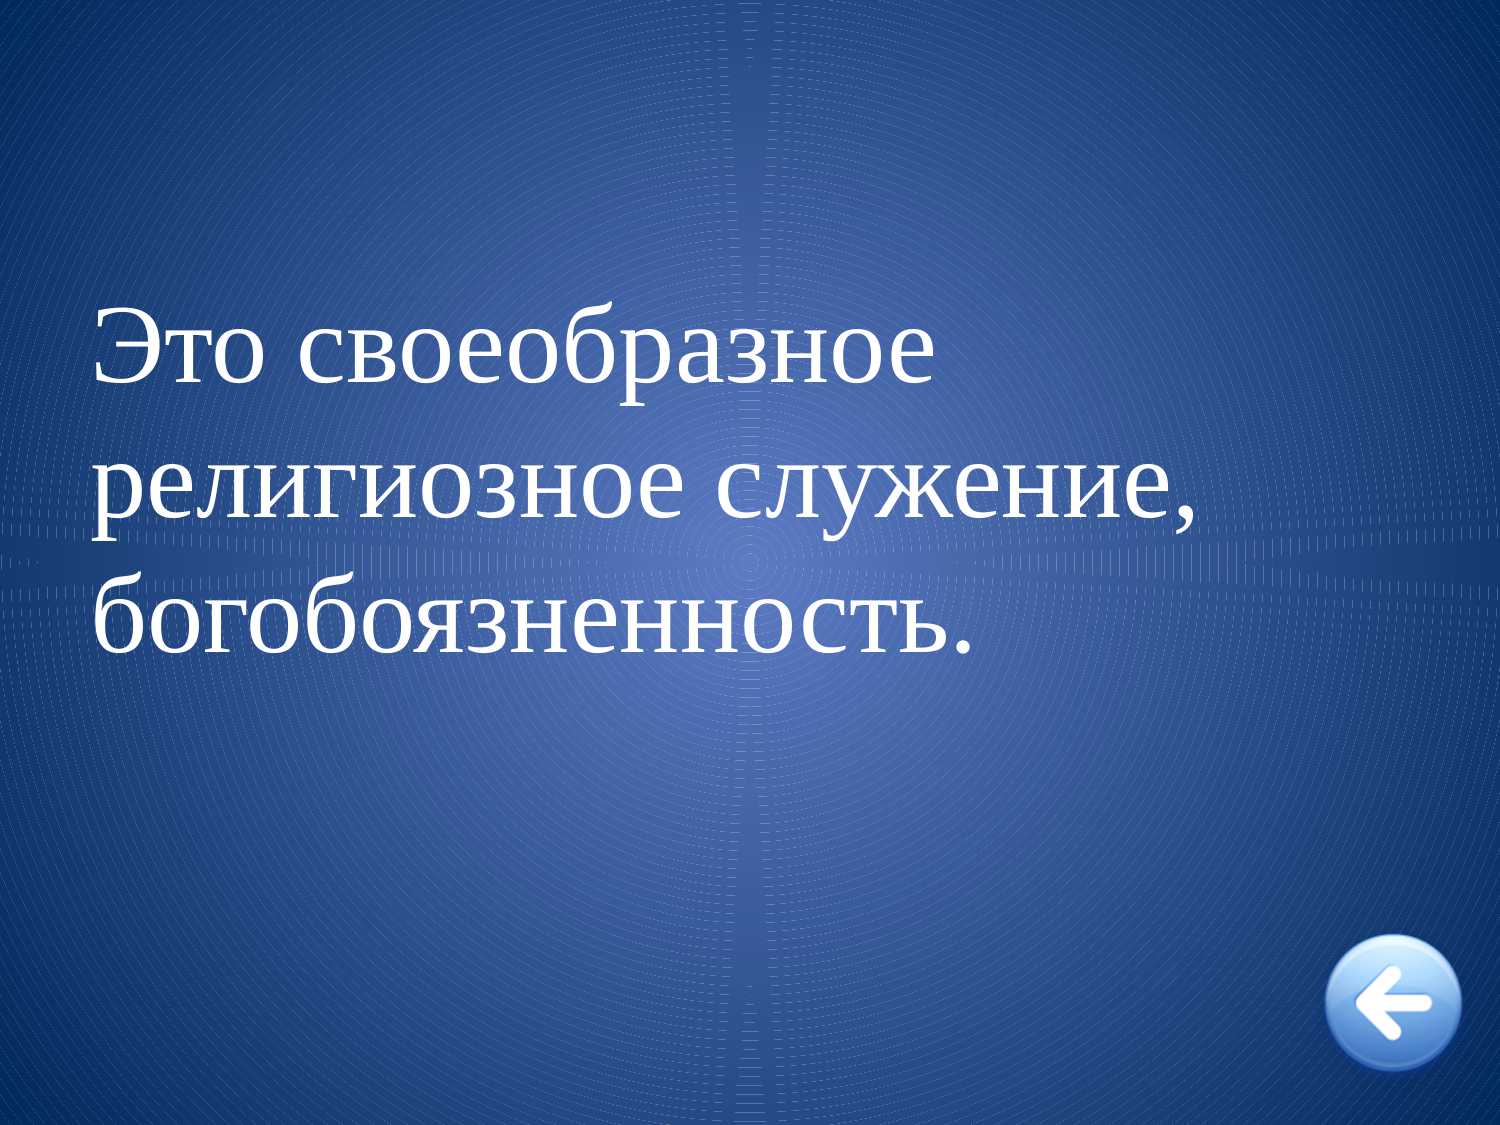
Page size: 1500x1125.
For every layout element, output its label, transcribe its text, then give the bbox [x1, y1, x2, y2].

picture [1316, 928, 1471, 1083]
list Это своеобразное религиозное служение, богобоязненность. [75, 262, 1425, 1005]
